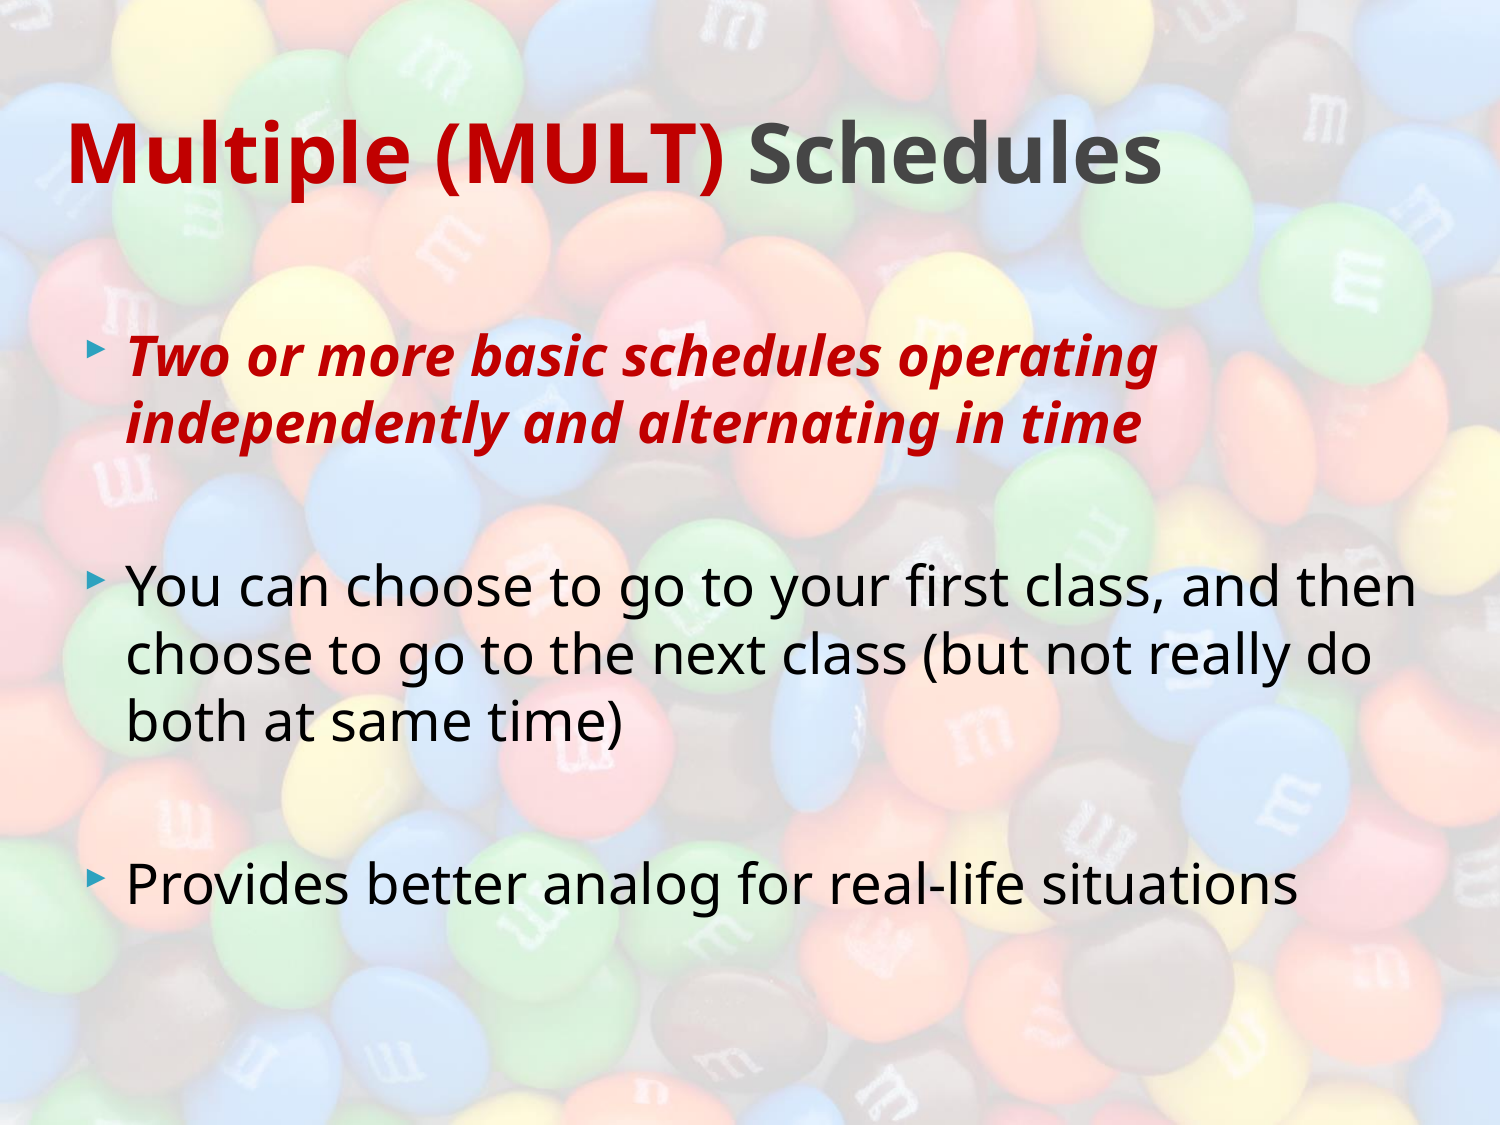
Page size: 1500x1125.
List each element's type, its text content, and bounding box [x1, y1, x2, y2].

title Multiple (MULT) Schedules [50, 50, 1450, 250]
list Two or more basic schedules operating independently and alternating in time You can choose to go to your first class, and then choose to go to the next class (but not really do both at same time) Provides better analog for real-life situations [50, 312, 1451, 1125]
picture [0, 0, 1500, 1125]
